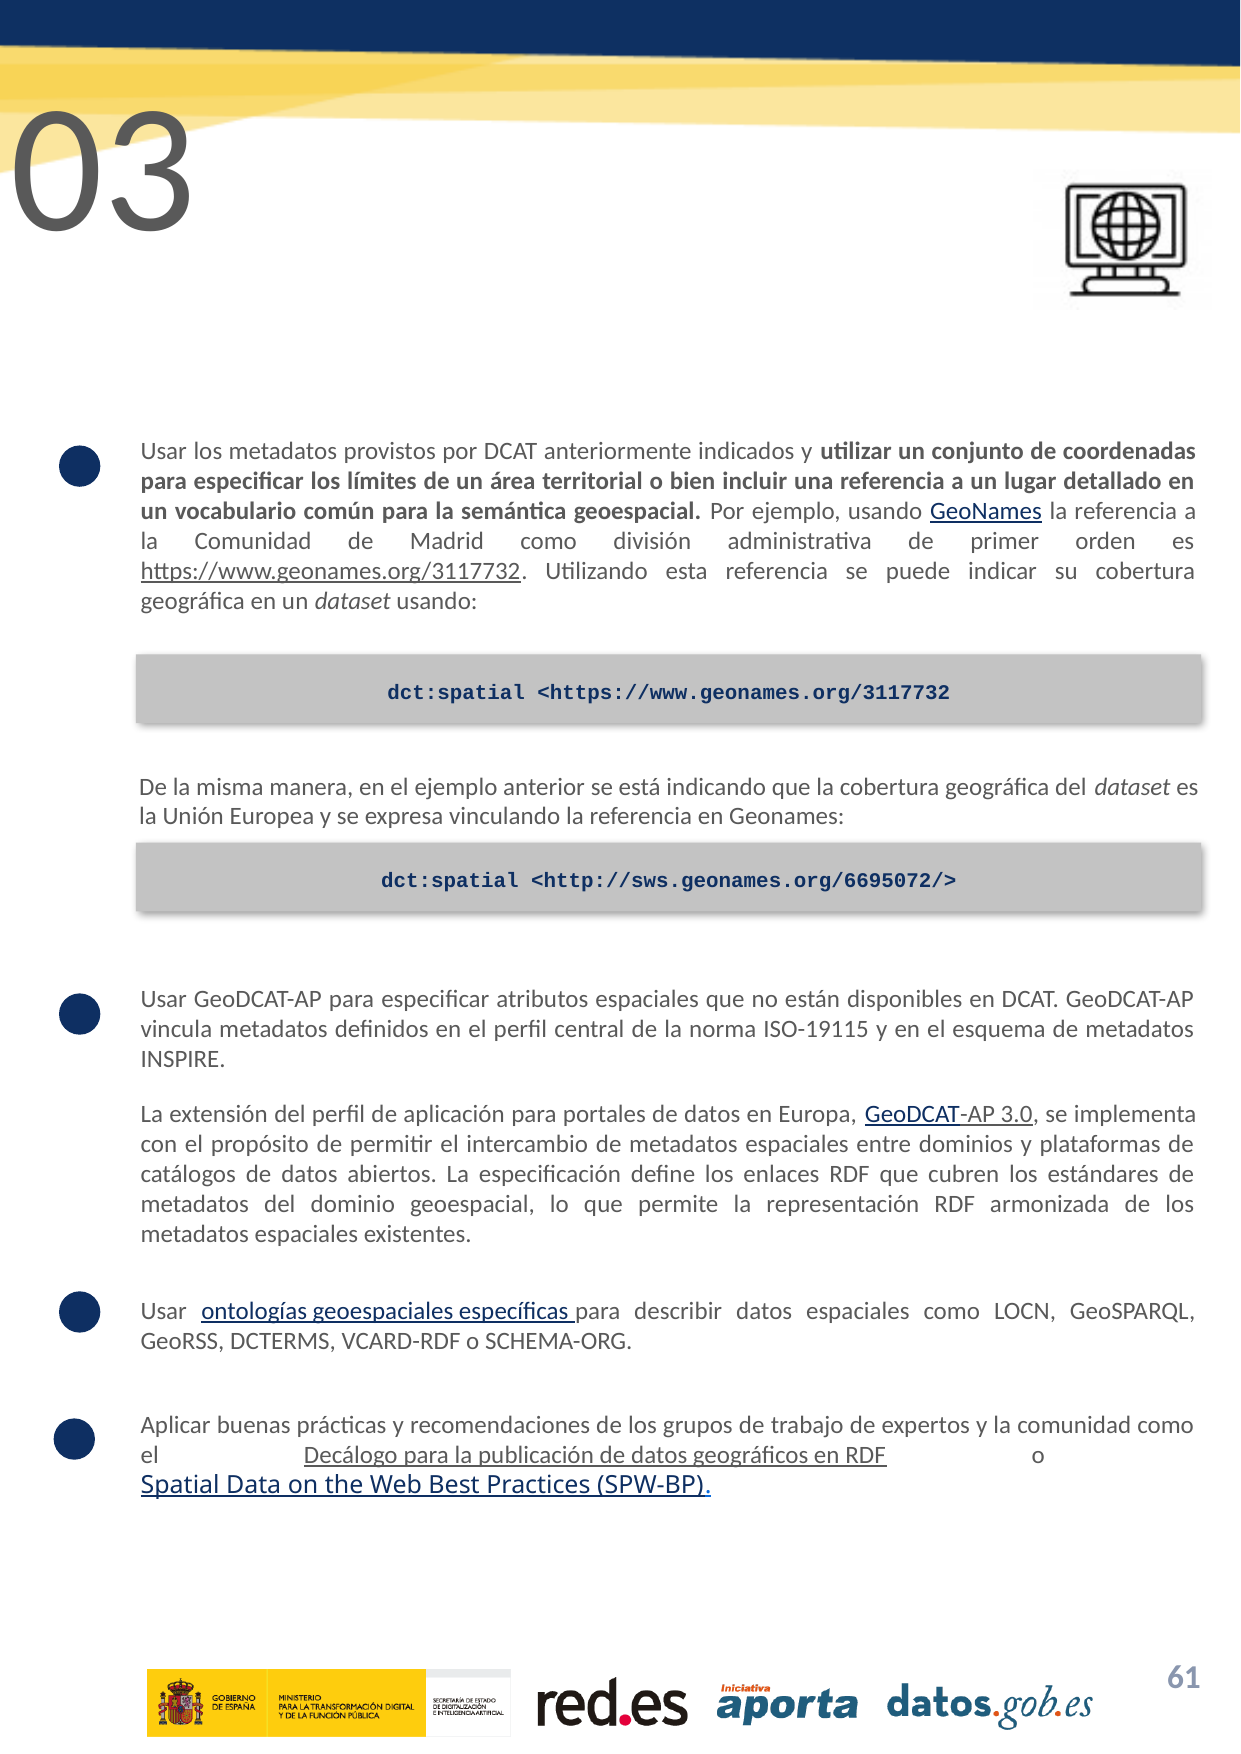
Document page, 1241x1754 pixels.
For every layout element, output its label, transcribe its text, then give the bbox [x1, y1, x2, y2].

text_box Usar los metadatos provistos por DCAT anteriormente indicados y utilizar un conjunto de coordenadas para especificar los límites de un área territorial o bien incluir una referencia a un lugar detallado en un vocabulario común para la semántica geoespacial. Por ejemplo, usando GeoNames la referencia a la Comunidad de Madrid como división administrativa de primer orden es https://www.geonames.org/3117732. Utilizando esta referencia se puede indicar su cobertura geográfica en un dataset usando: [125, 427, 1212, 652]
text_box Usar GeoDCAT-AP para especificar atributos espaciales que no están disponibles en DCAT. GeoDCAT-AP vincula metadatos definidos en el perfil central de la norma ISO-19115 y en el esquema de metadatos INSPIRE. La extensión del perfil de aplicación para portales de datos en Europa, GeoDCAT-AP 3.0, se implementa con el propósito de permitir el intercambio de metadatos espaciales entre dominios y plataformas de catálogos de datos abiertos. La especificación define los enlaces RDF que cubren los estándares de metadatos del dominio geoespacial, lo que permite la representación RDF armonizada de los metadatos espaciales existentes. [125, 975, 1212, 1255]
text_box [57, 992, 102, 1036]
list 03 [8, 65, 198, 215]
text_box Usar ontologías geoespaciales específicas para describir datos espaciales como LOCN, GeoSPARQL, GeoRSS, DCTERMS, VCARD-RDF o SCHEMA-ORG. [125, 1287, 1212, 1362]
picture [0, 0, 1241, 1754]
text_box [52, 1417, 97, 1461]
text_box [57, 444, 102, 488]
text_box dct:spatial <http://sws.geonames.org/6695072/> [135, 842, 1202, 912]
text_box De la misma manera, en el ejemplo anterior se está indicando que la cobertura geográfica del dataset es la Unión Europea y se expresa vinculando la referencia en Geonames: [74, 762, 1232, 838]
text_box Aplicar buenas prácticas y recomendaciones de los grupos de trabajo de expertos y la comunidad como el Decálogo para la publicación de datos geográficos en RDF o Spatial Data on the Web Best Practices (SPW-BP). [125, 1401, 1212, 1510]
text_box [57, 1290, 102, 1334]
text_box dct:spatial <https://www.geonames.org/3117732 [135, 653, 1202, 724]
